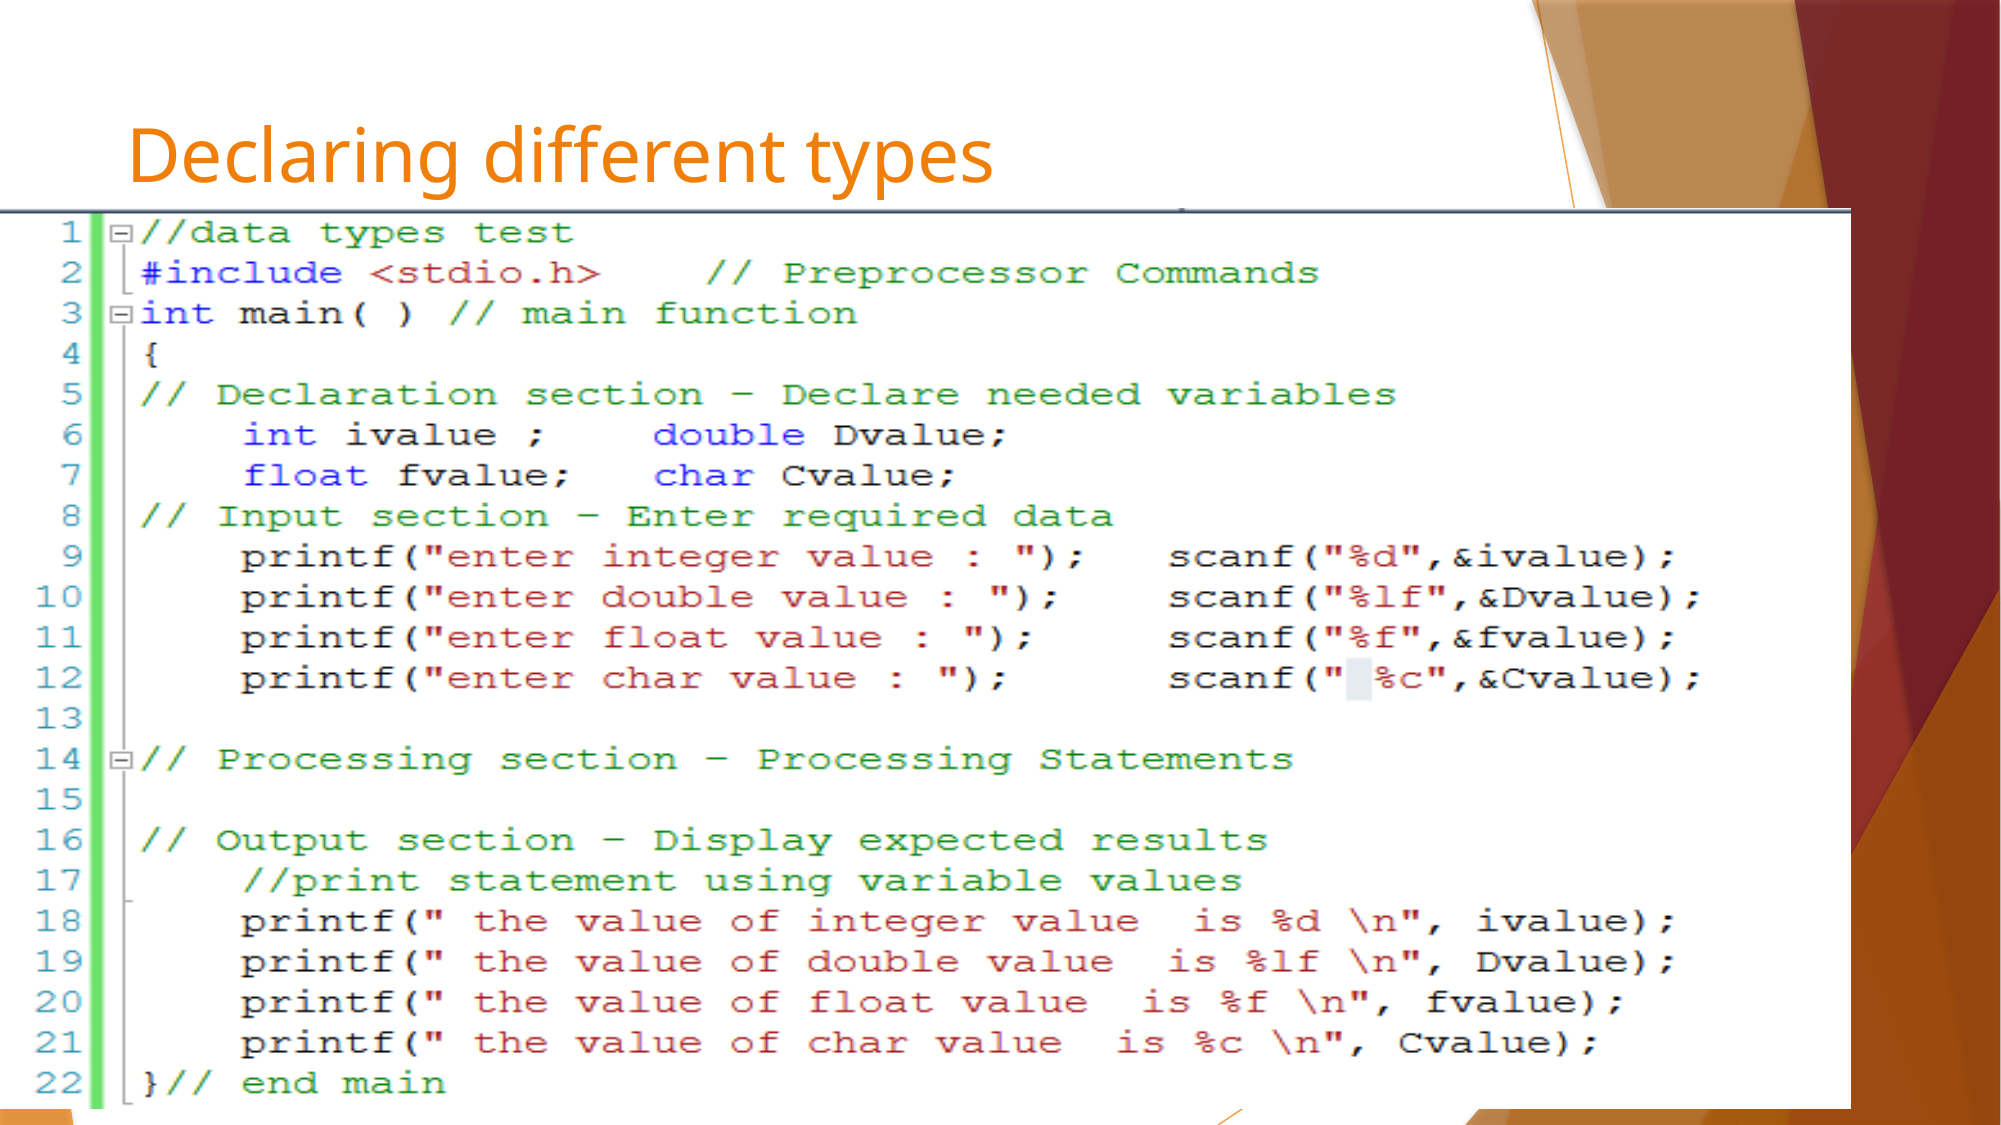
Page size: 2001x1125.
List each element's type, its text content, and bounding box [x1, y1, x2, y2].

title Declaring different types [111, 99, 1522, 205]
picture [0, 207, 1851, 1109]
